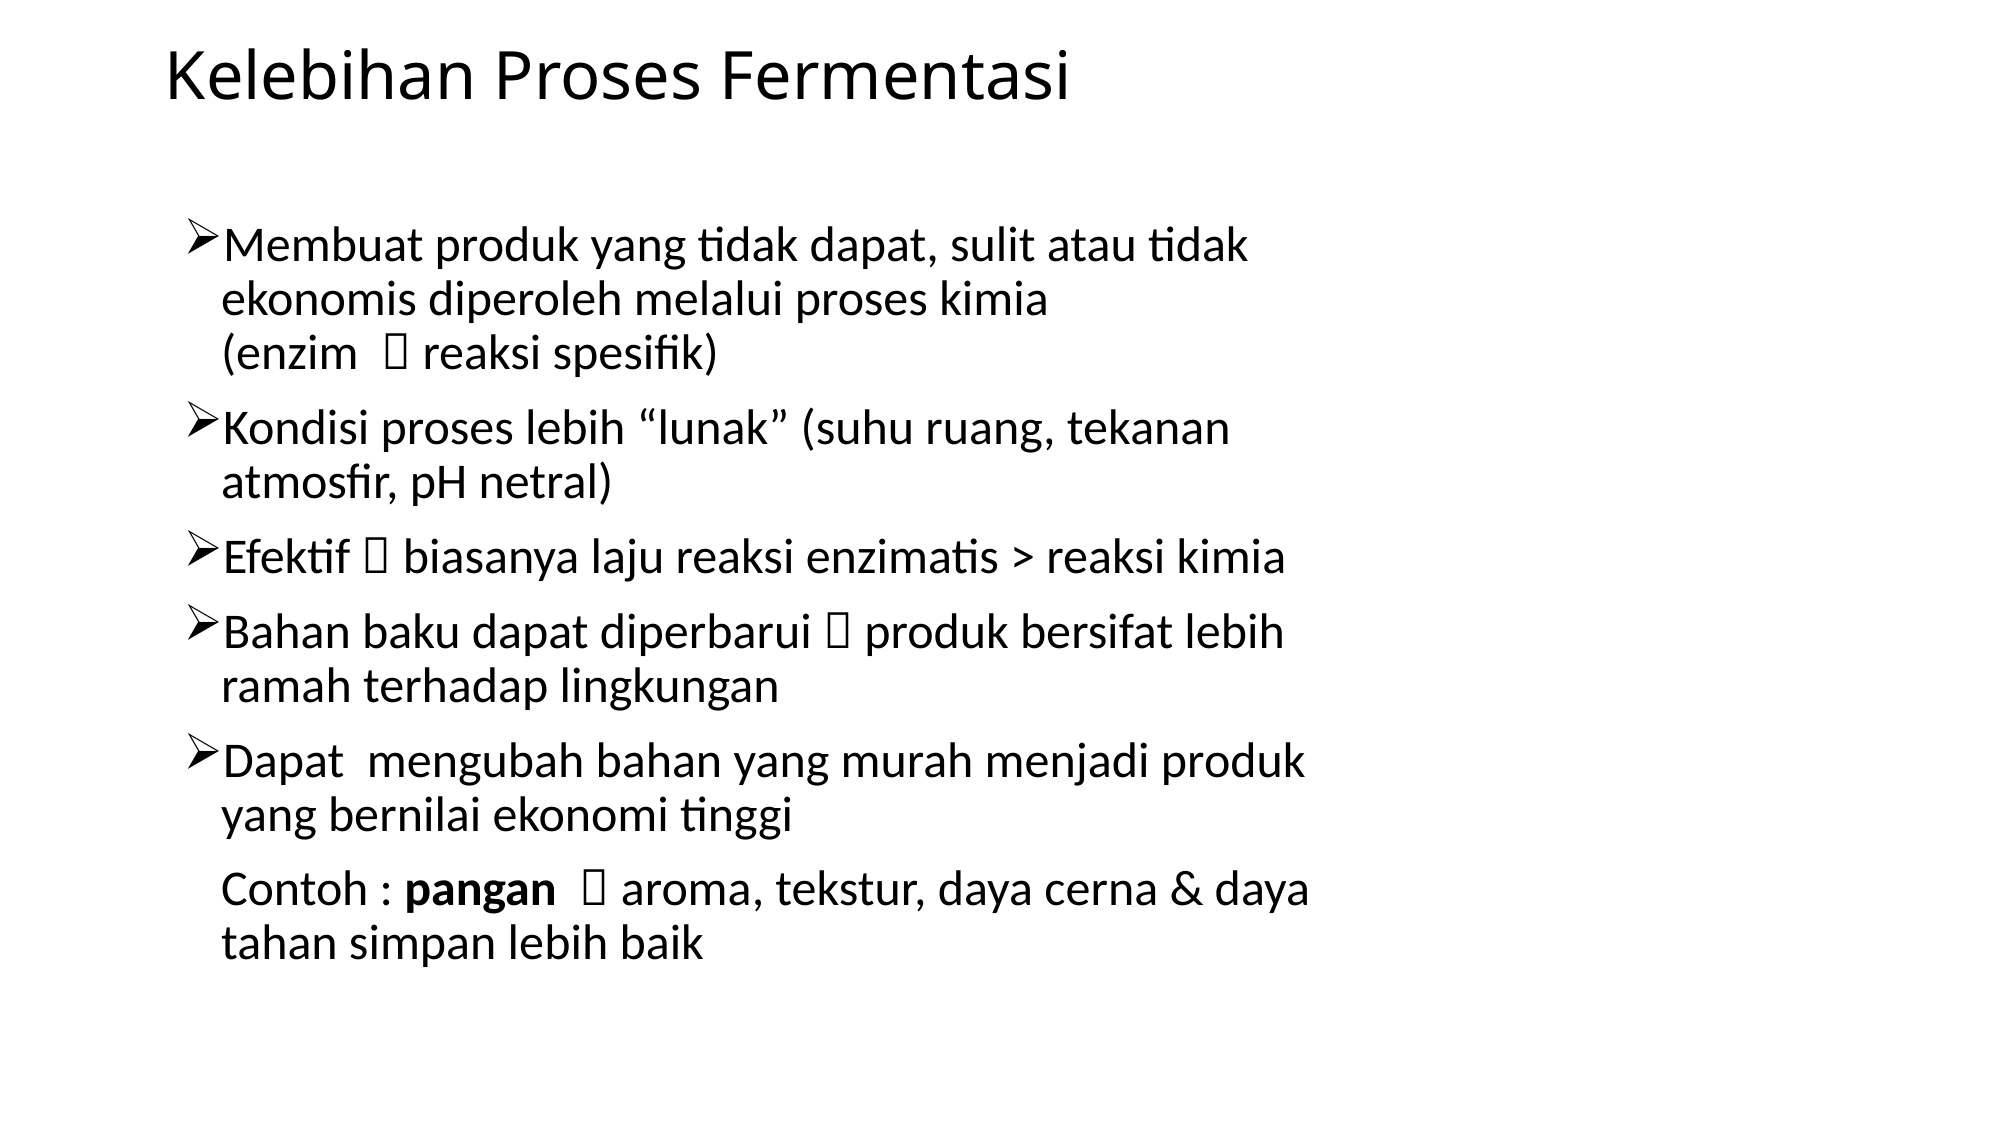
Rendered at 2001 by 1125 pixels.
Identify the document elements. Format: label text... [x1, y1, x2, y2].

text_box Membuat produk yang tidak dapat, sulit atau tidak ekonomis diperoleh melalui proses kimia (enzim  reaksi spesifik) Kondisi proses lebih “lunak” (suhu ruang, tekanan atmosfir, pH netral) Efektif  biasanya laju reaksi enzimatis > reaksi kimia Bahan baku dapat diperbarui  produk bersifat lebih ramah terhadap lingkungan Dapat mengubah bahan yang murah menjadi produk yang bernilai ekonomi tinggi Contoh : pangan  aroma, tekstur, daya cerna & daya tahan simpan lebih baik [149, 211, 1425, 1008]
text_box Kelebihan Proses Fermentasi [149, 35, 1425, 186]
